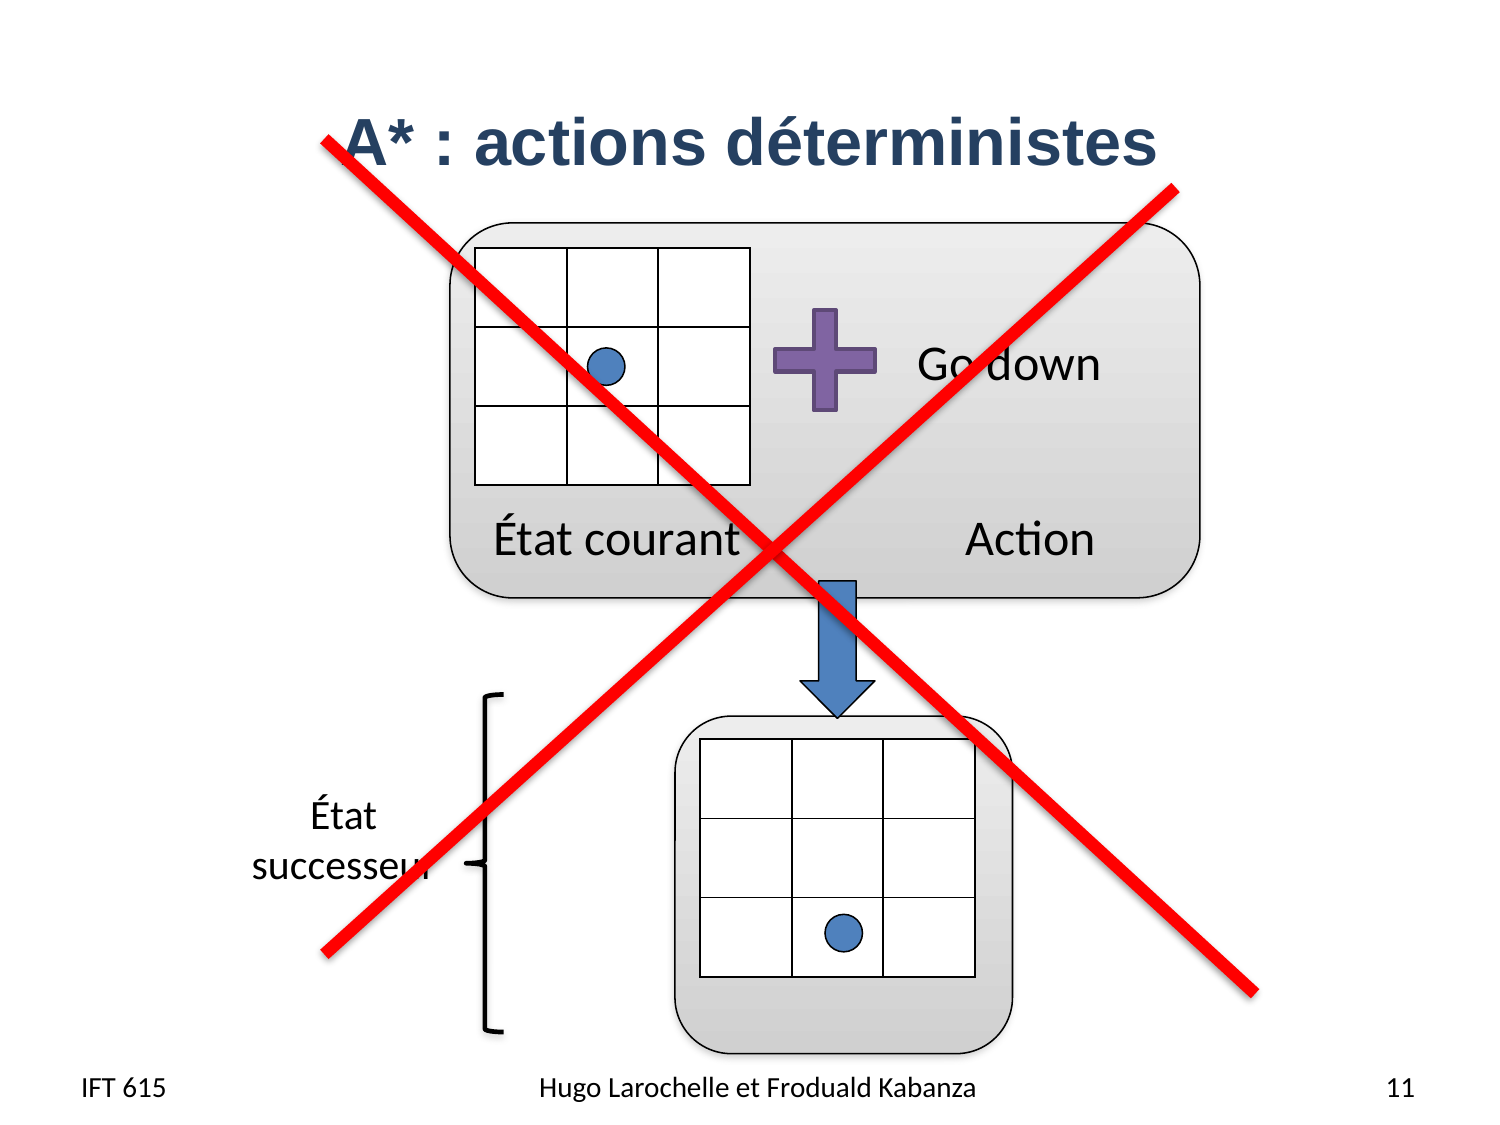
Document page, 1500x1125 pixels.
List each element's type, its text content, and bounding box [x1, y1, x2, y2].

footer Hugo Larochelle et Froduald Kabanza [520, 1056, 996, 1117]
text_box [324, 187, 1176, 955]
text_box [675, 1003, 1013, 1054]
slide_number IFT 615 [66, 1056, 356, 1117]
slide_number 11 [1080, 1056, 1431, 1117]
text_box [484, 1003, 504, 1033]
title A* : actions déterministes [75, 45, 1425, 233]
text_box État successeur [212, 780, 318, 895]
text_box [324, 138, 1256, 994]
